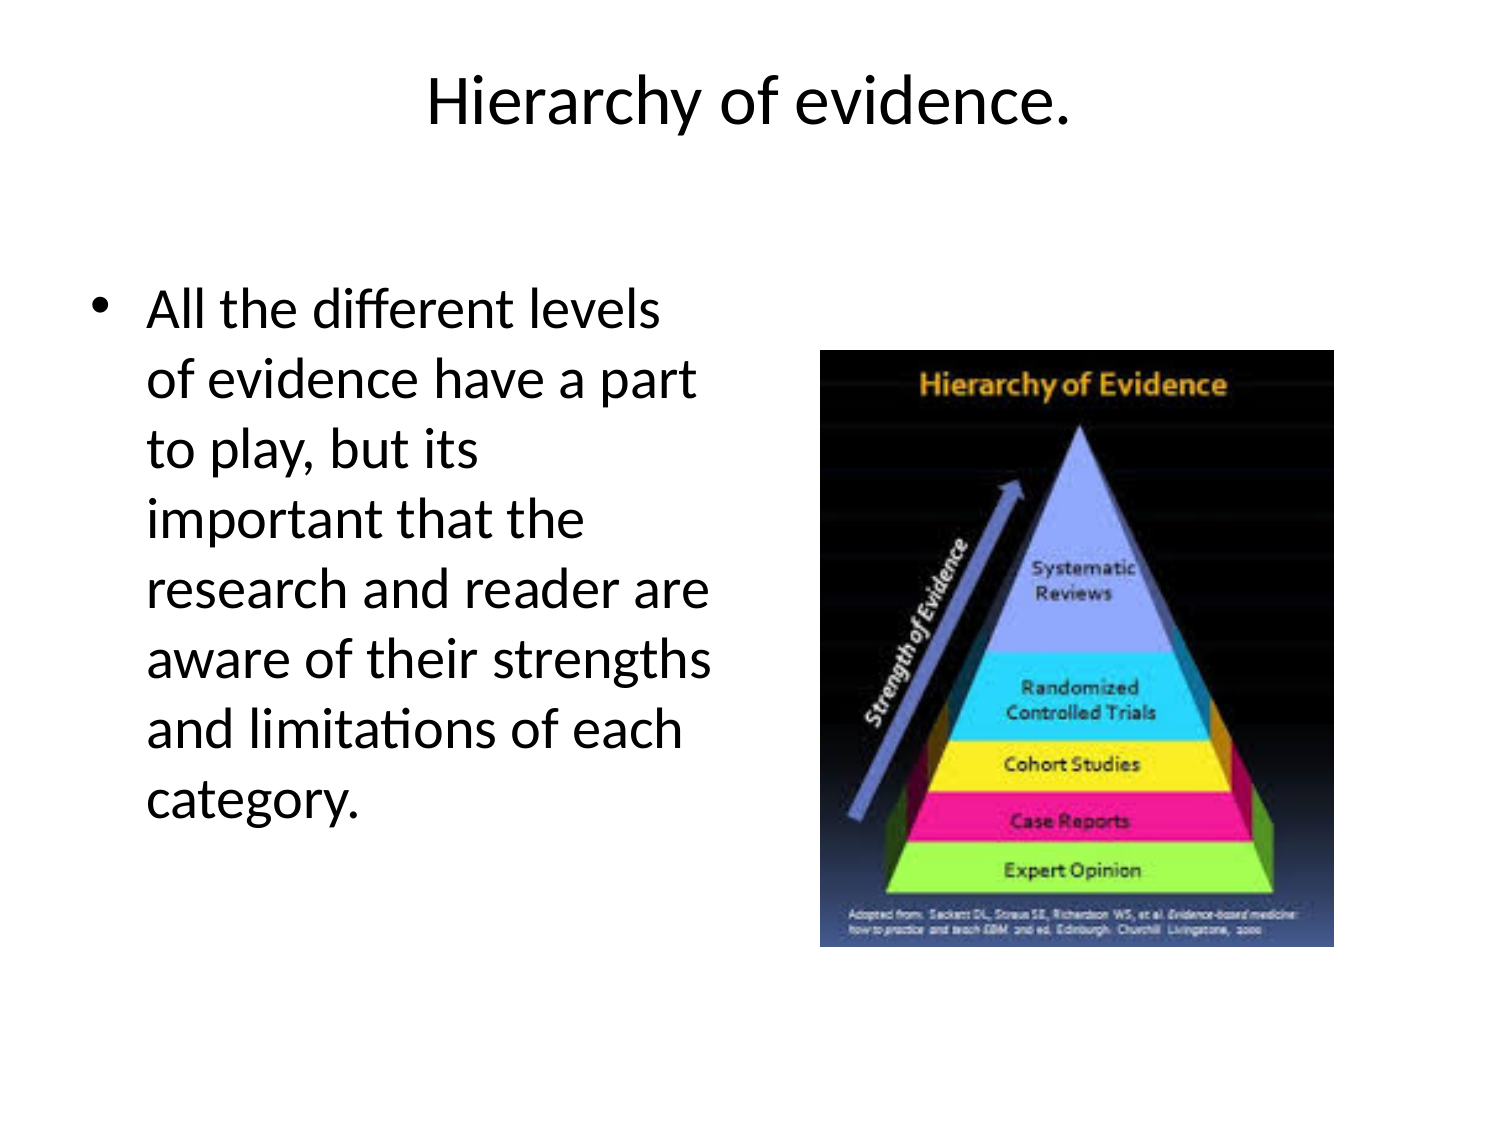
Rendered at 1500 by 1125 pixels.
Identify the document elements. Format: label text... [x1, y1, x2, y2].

list All the different levels of evidence have a part to play, but its important that the research and reader are aware of their strengths and limitations of each category. [75, 262, 738, 1005]
title Hierarchy of evidence. [75, 45, 1425, 233]
picture [820, 350, 1334, 948]
